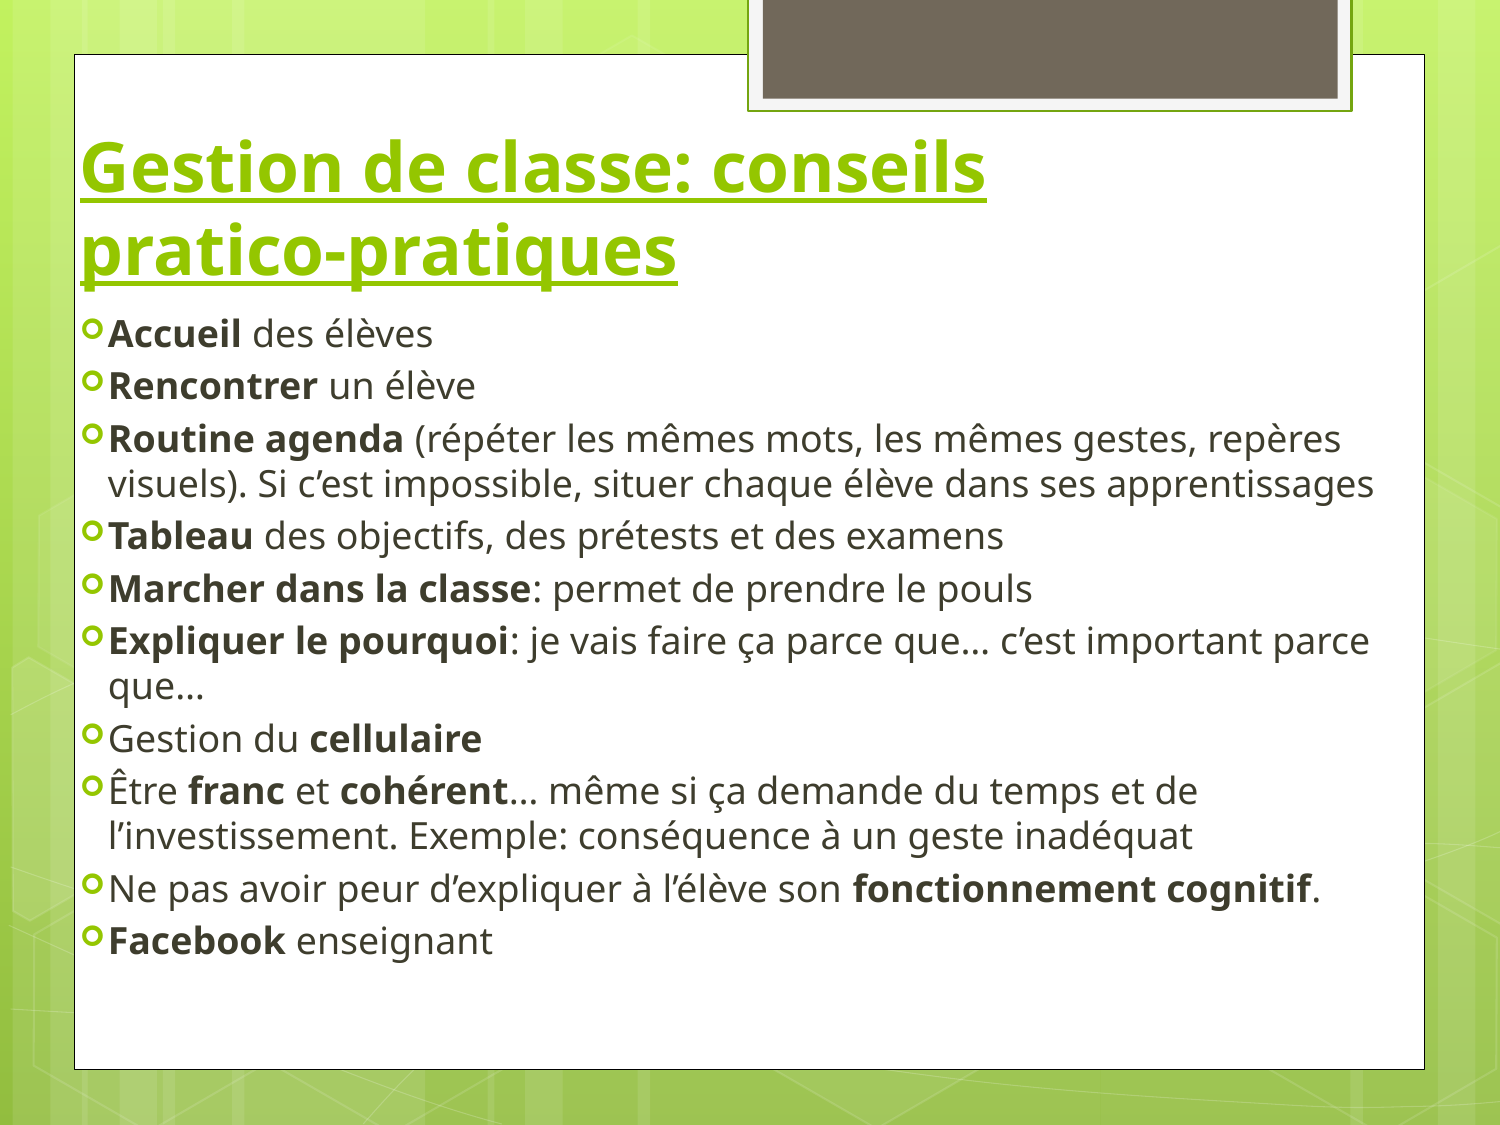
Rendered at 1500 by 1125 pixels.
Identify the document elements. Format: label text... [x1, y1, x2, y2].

title Gestion de classe: conseils pratico-pratiques [64, 114, 1153, 298]
list Accueil des élèves Rencontrer un élève Routine agenda (répéter les mêmes mots, les mêmes gestes, repères visuels). Si c’est impossible, situer chaque élève dans ses apprentissages Tableau des objectifs, des prétests et des examens Marcher dans la classe: permet de prendre le pouls Expliquer le pourquoi: je vais faire ça parce que… c’est important parce que… Gestion du cellulaire Être franc et cohérent… même si ça demande du temps et de l’investissement. Exemple: conséquence à un geste inadéquat Ne pas avoir peur d’expliquer à l’élève son fonctionnement cognitif. Facebook enseignant [64, 302, 1411, 1075]
